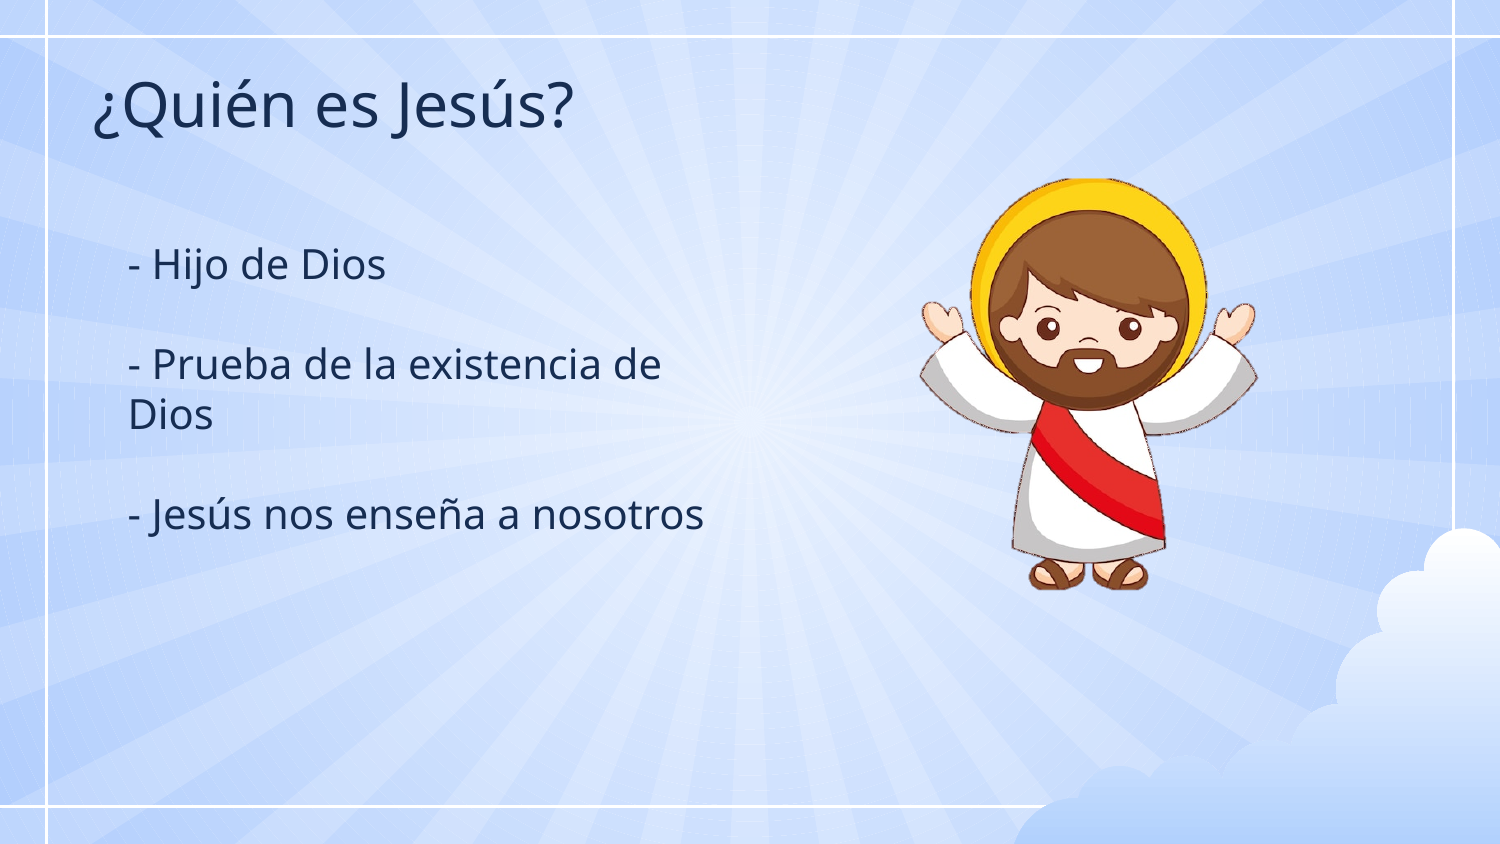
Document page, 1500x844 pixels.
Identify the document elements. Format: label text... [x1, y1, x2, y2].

title ¿Quién es Jesús? [0, 67, 967, 138]
list - Hijo de Dios - Prueba de la existencia de Dios - Jesús nos enseña a nosotros [112, 102, 757, 673]
picture [837, 127, 1352, 642]
